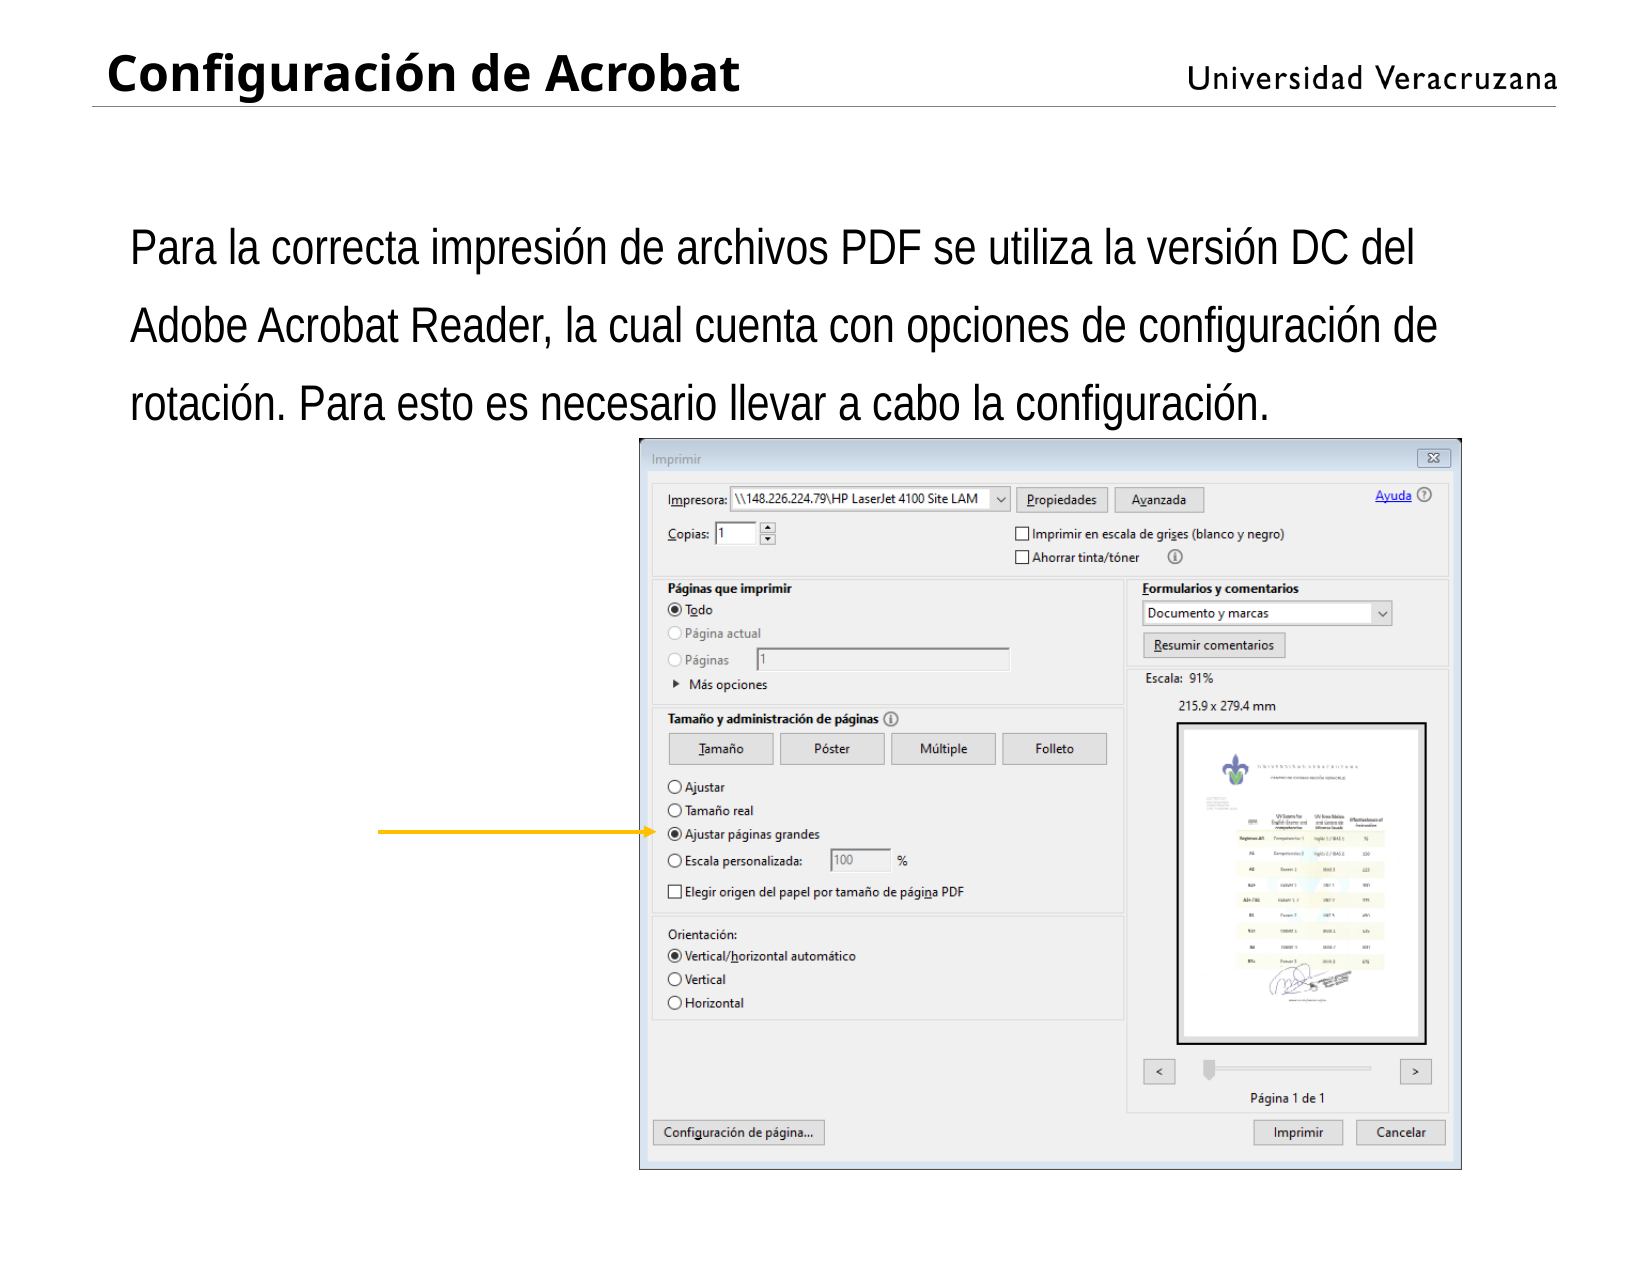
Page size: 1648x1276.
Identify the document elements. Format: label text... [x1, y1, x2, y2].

picture [1540, 65, 1557, 90]
title Configuración de Acrobat [91, 35, 1540, 107]
list Para la correcta impresión de archivos PDF se utiliza la versión DC del Adobe Acrobat Reader, la cual cuenta con opciones de configuración de rotación. Para esto es necesario llevar a cabo la configuración. [114, 188, 1533, 958]
picture [639, 438, 1463, 1170]
